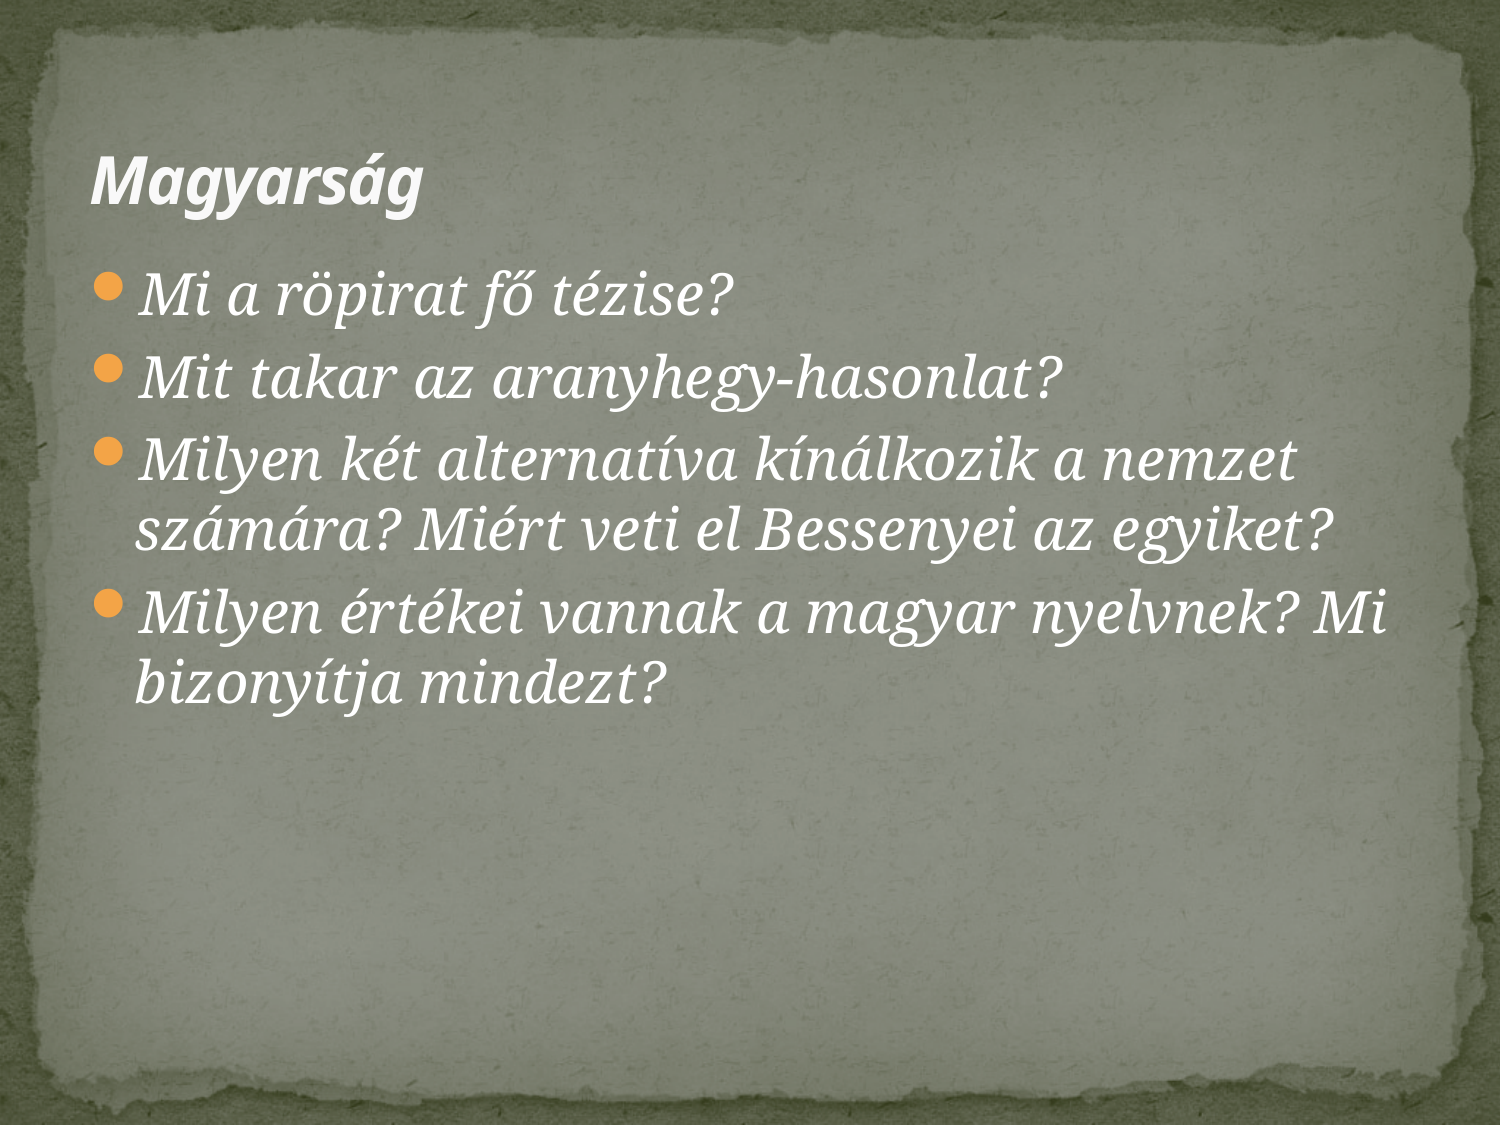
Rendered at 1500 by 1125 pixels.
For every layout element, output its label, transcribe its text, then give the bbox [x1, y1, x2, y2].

list Mi a röpirat fő tézise? Mit takar az aranyhegy-hasonlat? Milyen két alternatíva kínálkozik a nemzet számára? Miért veti el Bessenyei az egyiket? Milyen értékei vannak a magyar nyelvnek? Mi bizonyítja mindezt? [75, 249, 1425, 1000]
title Magyarság [74, 24, 1425, 225]
